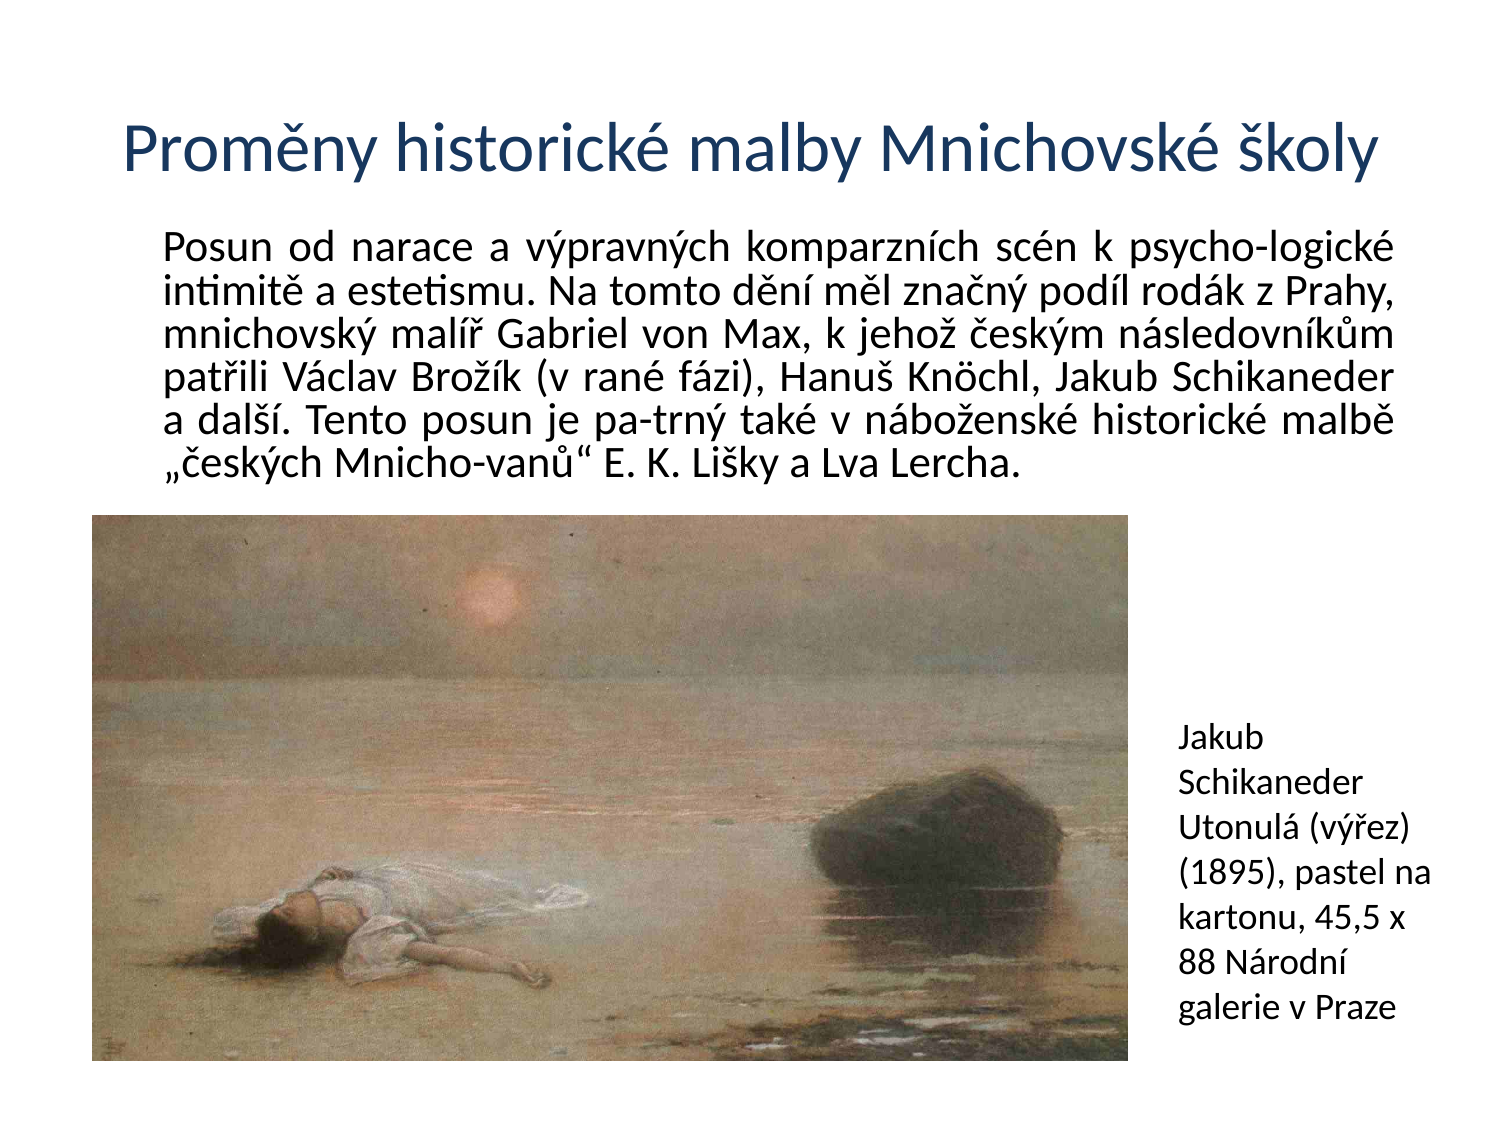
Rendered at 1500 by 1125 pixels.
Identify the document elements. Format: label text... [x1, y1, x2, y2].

title Proměny historické malby Mnichovské školy [76, 31, 1427, 256]
text_box Jakub Schikaneder Utonulá (výřez) (1895), pastel na kartonu, 45,5 x 88 Národní galerie v Praze [1163, 704, 1447, 1034]
picture [91, 514, 1129, 1062]
list Posun od narace a výpravných komparzních scén k psycho-logické intimitě a estetismu. Na tomto dění měl značný podíl rodák z Prahy, mnichovský malíř Gabriel von Max, k jehož českým následovníkům patřili Václav Brožík (v rané fázi), Hanuš Knöchl, Jakub Schikaneder a další. Tento posun je pa-trný také v náboženské historické malbě „českých Mnicho-vanů“ E. K. Lišky a Lva Lercha. [147, 219, 1412, 504]
